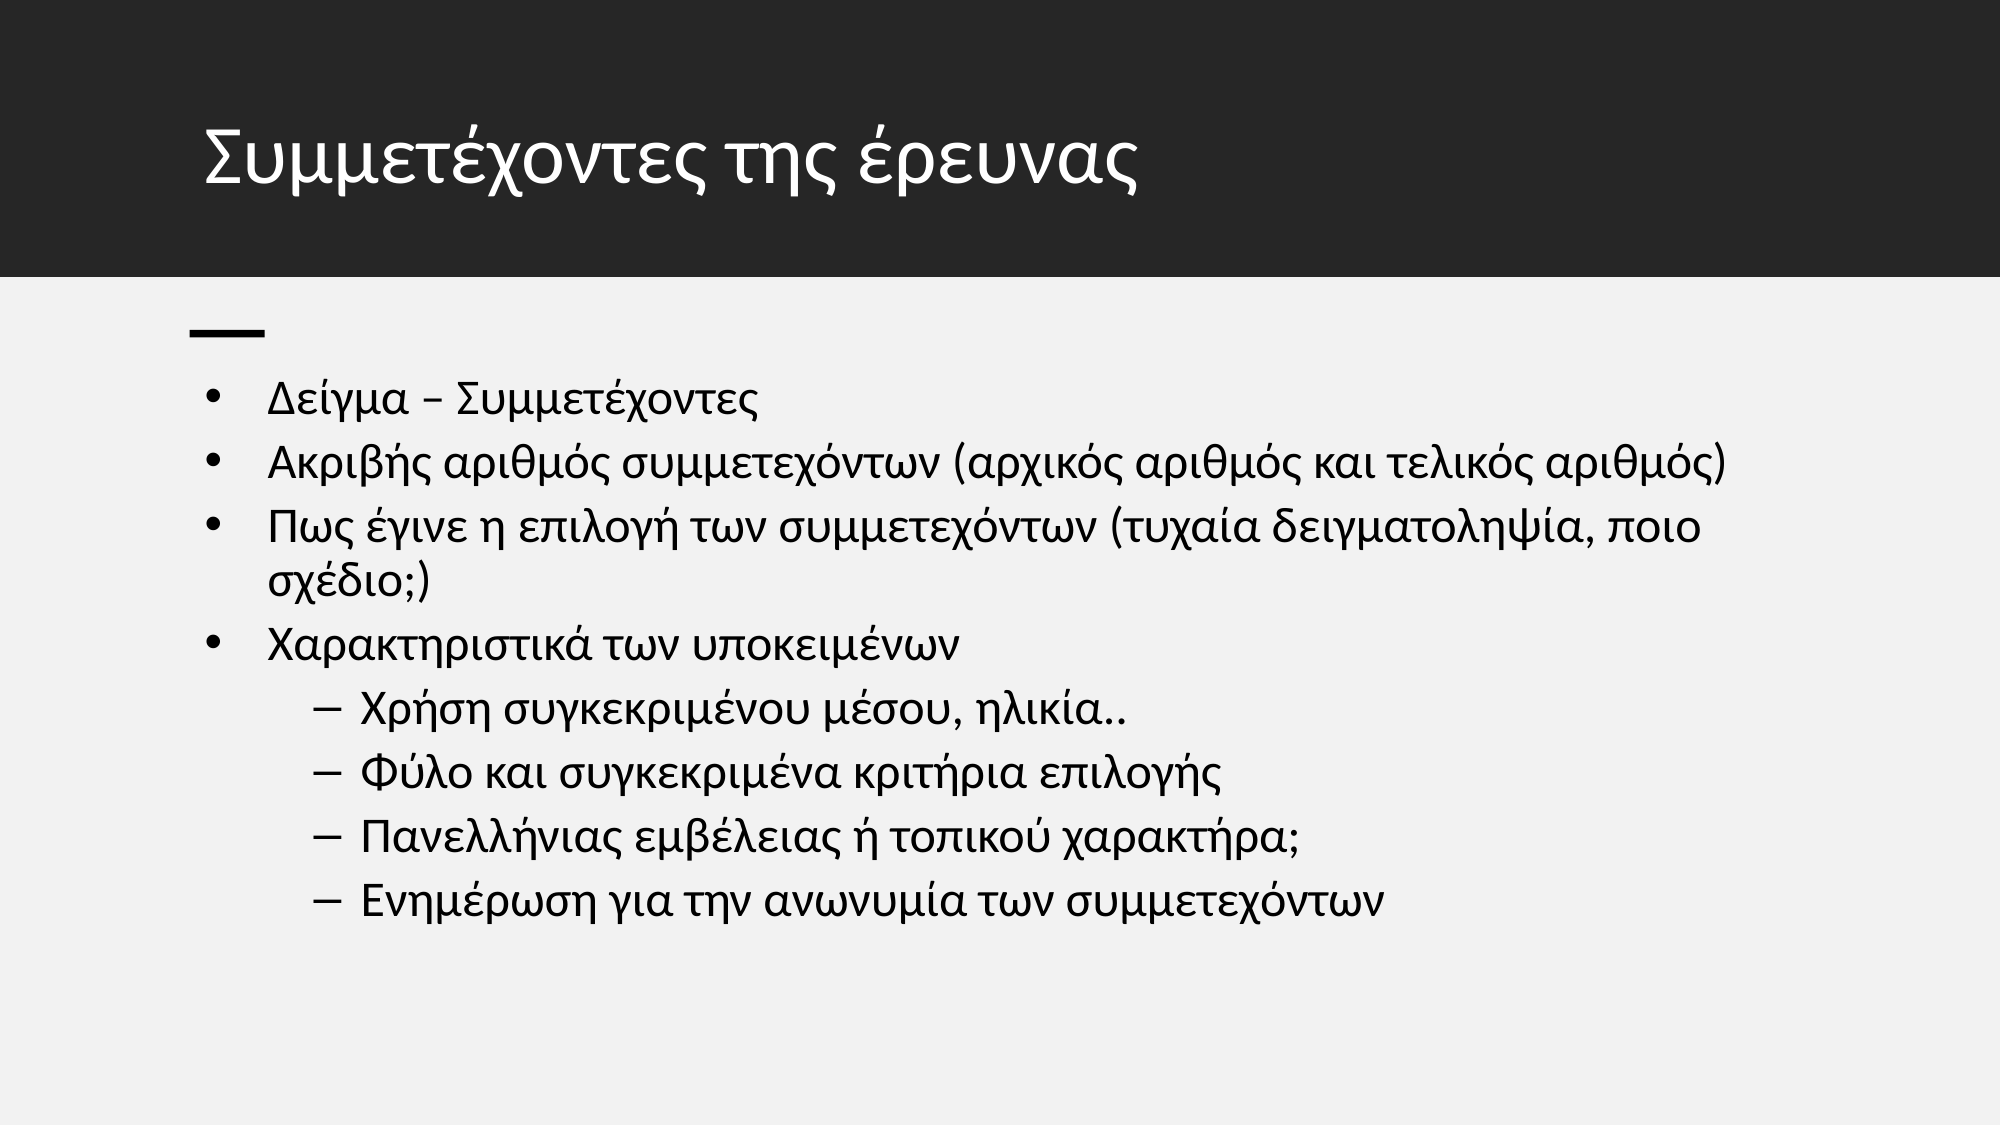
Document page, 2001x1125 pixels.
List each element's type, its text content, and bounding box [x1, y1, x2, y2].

title Συμμετέχοντες της έρευνας [189, 104, 1812, 253]
text_box [0, 0, 2000, 275]
text_box [188, 328, 266, 339]
text_box [0, 275, 2000, 1125]
list Δείγμα – Συμμετέχοντες Ακριβής αριθμός συμμετεχόντων (αρχικός αριθμός και τελικός αριθμός) Πως έγινε η επιλογή των συμμετεχόντων (τυχαία δειγματοληψία, ποιο σχέδιο;) Χαρακτηριστικά των υποκειμένων Χρήση συγκεκριμένου μέσου, ηλικία.. Φύλο και συγκεκριμένα κριτήρια επιλογής Πανελλήνιας εμβέλειας ή τοπικού χαρακτήρα; Ενημέρωση για την ανωνυμία των συμμετεχόντων [189, 363, 1811, 1014]
